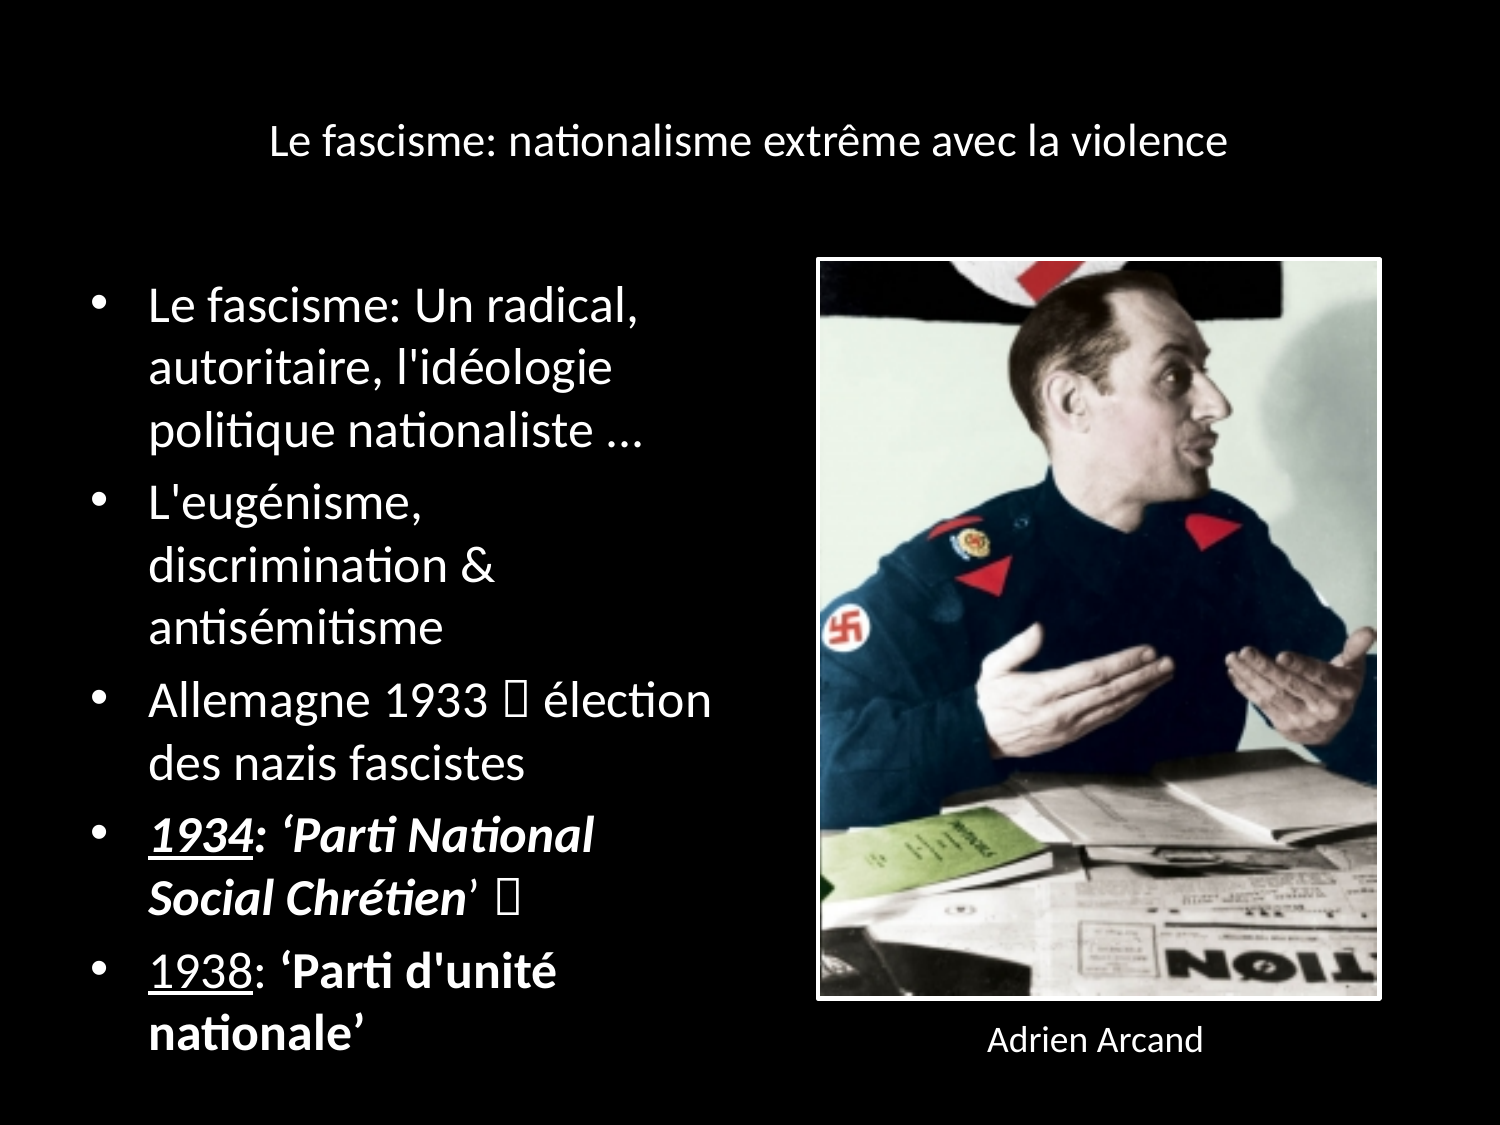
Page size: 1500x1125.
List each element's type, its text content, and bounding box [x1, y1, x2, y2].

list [820, 261, 1378, 997]
list Le fascisme: Un radical, autoritaire, l'idéologie politique nationaliste ... L'eugénisme, discrimination & antisémitisme Allemagne 1933  élection des nazis fascistes 1934: ‘Parti National Social Chrétien’  1938: ‘Parti d'unité nationale’ [75, 262, 738, 1083]
title Le fascisme: nationalisme extrême avec la violence [0, 101, 1500, 230]
text_box Adrien Arcand [820, 1007, 1372, 1068]
